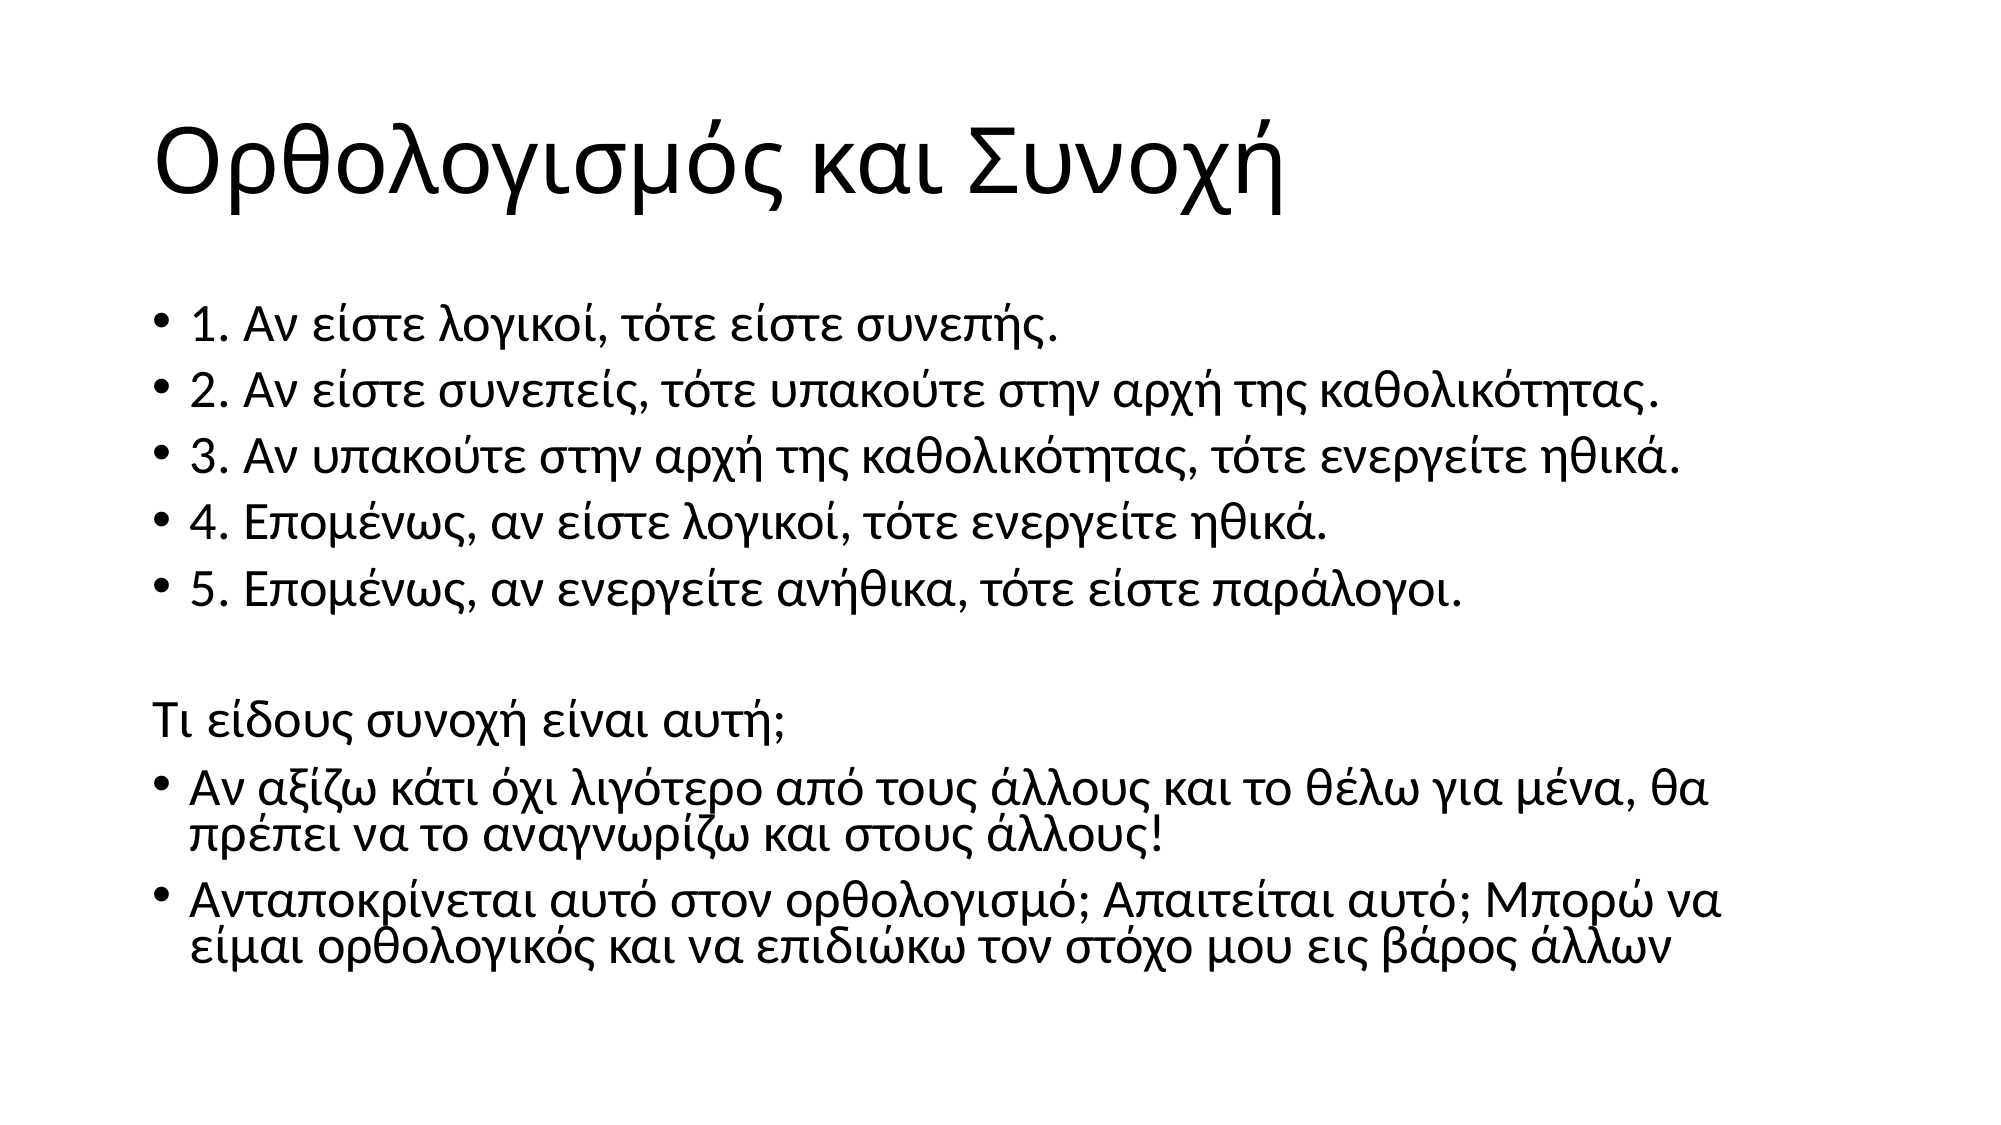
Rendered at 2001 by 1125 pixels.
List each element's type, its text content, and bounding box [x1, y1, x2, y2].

title Ορθολογισμός και Συνοχή [150, 50, 1842, 291]
text_box 1. Αν είστε λογικοί, τότε είστε συνεπής. 2. Αν είστε συνεπείς, τότε υπακούτε στην αρχή της καθολικότητας. 3. Αν υπακούτε στην αρχή της καθολικότητας, τότε ενεργείτε ηθικά. 4. Επομένως, αν είστε λογικοί, τότε ενεργείτε ηθικά. 5. Επομένως, αν ενεργείτε ανήθικα, τότε είστε παράλογοι. Τι είδους συνοχή είναι αυτή; Αν αξίζω κάτι όχι λιγότερο από τους άλλους και το θέλω για μένα, θα πρέπει να το αναγνωρίζω και στους άλλους! Ανταποκρίνεται αυτό στον ορθολογισμό; Απαιτείται αυτό; Μπορώ να είμαι ορθολογικός και να επιδιώκω τον στόχο μου εις βάρος άλλων [150, 284, 1833, 973]
